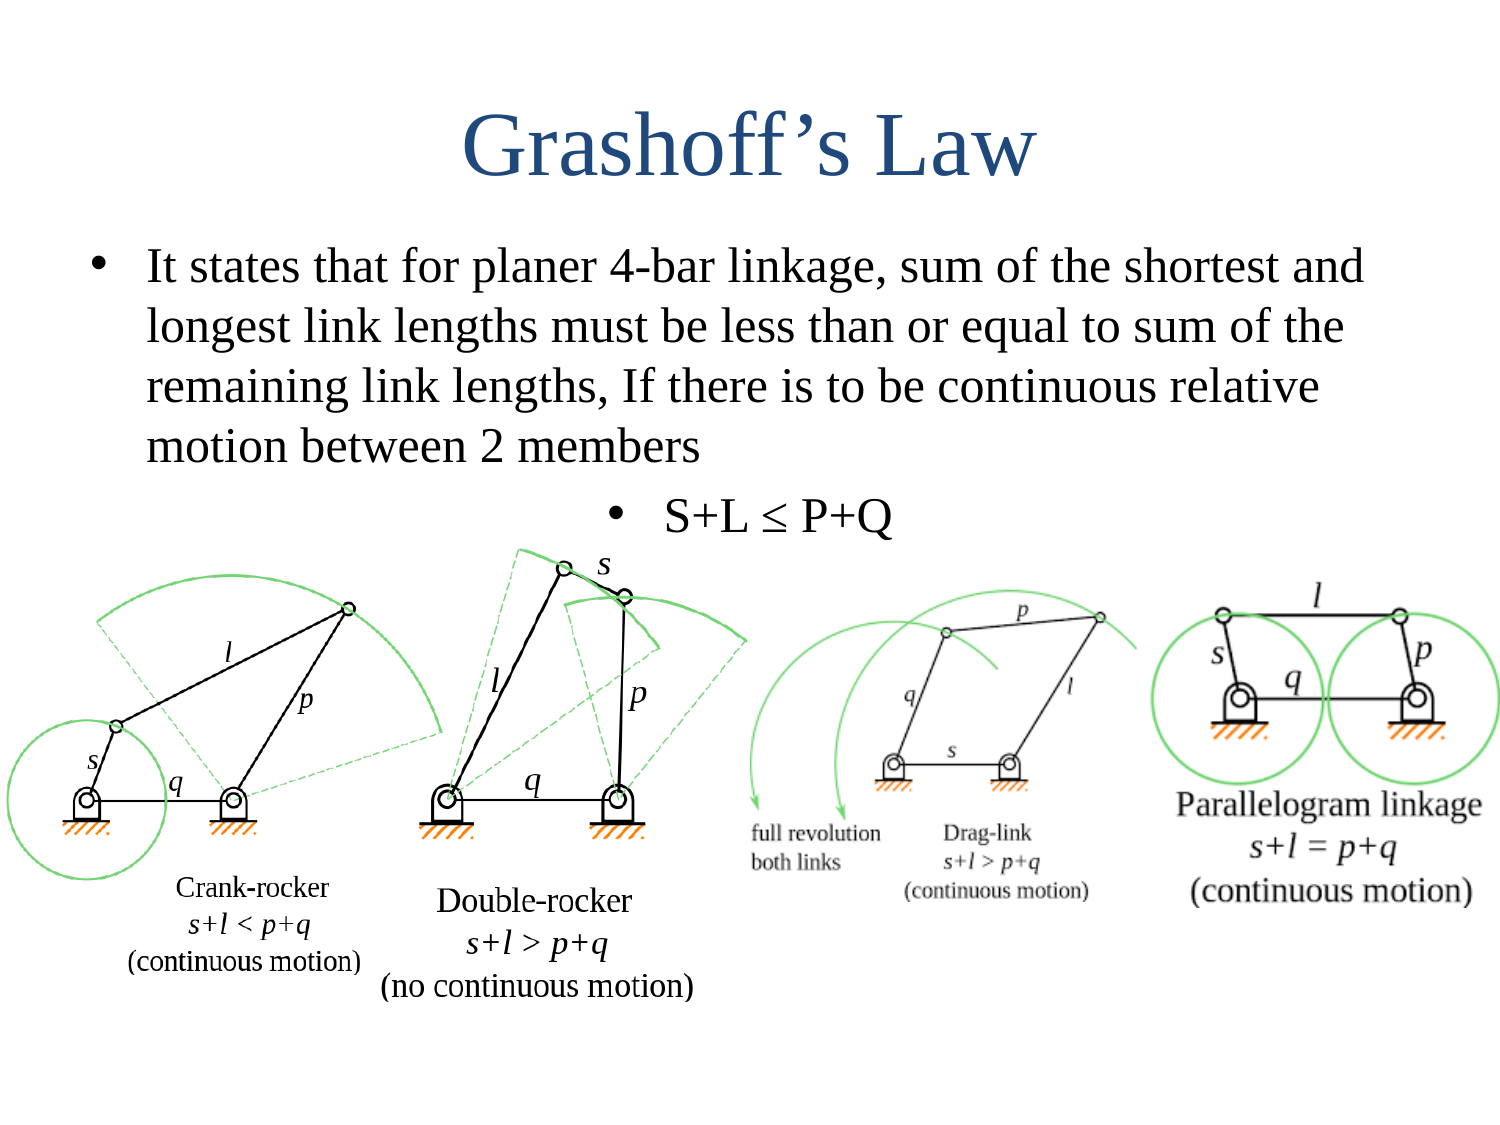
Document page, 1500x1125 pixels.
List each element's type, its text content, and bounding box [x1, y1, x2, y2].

list It states that for planer 4-bar linkage, sum of the shortest and longest link lengths must be less than or equal to sum of the remaining link lengths, If there is to be continuous relative motion between 2 members S+L ≤ P+Q [74, 224, 1426, 585]
title Grashoff’s Law [74, 44, 1426, 224]
picture [0, 537, 1500, 1002]
